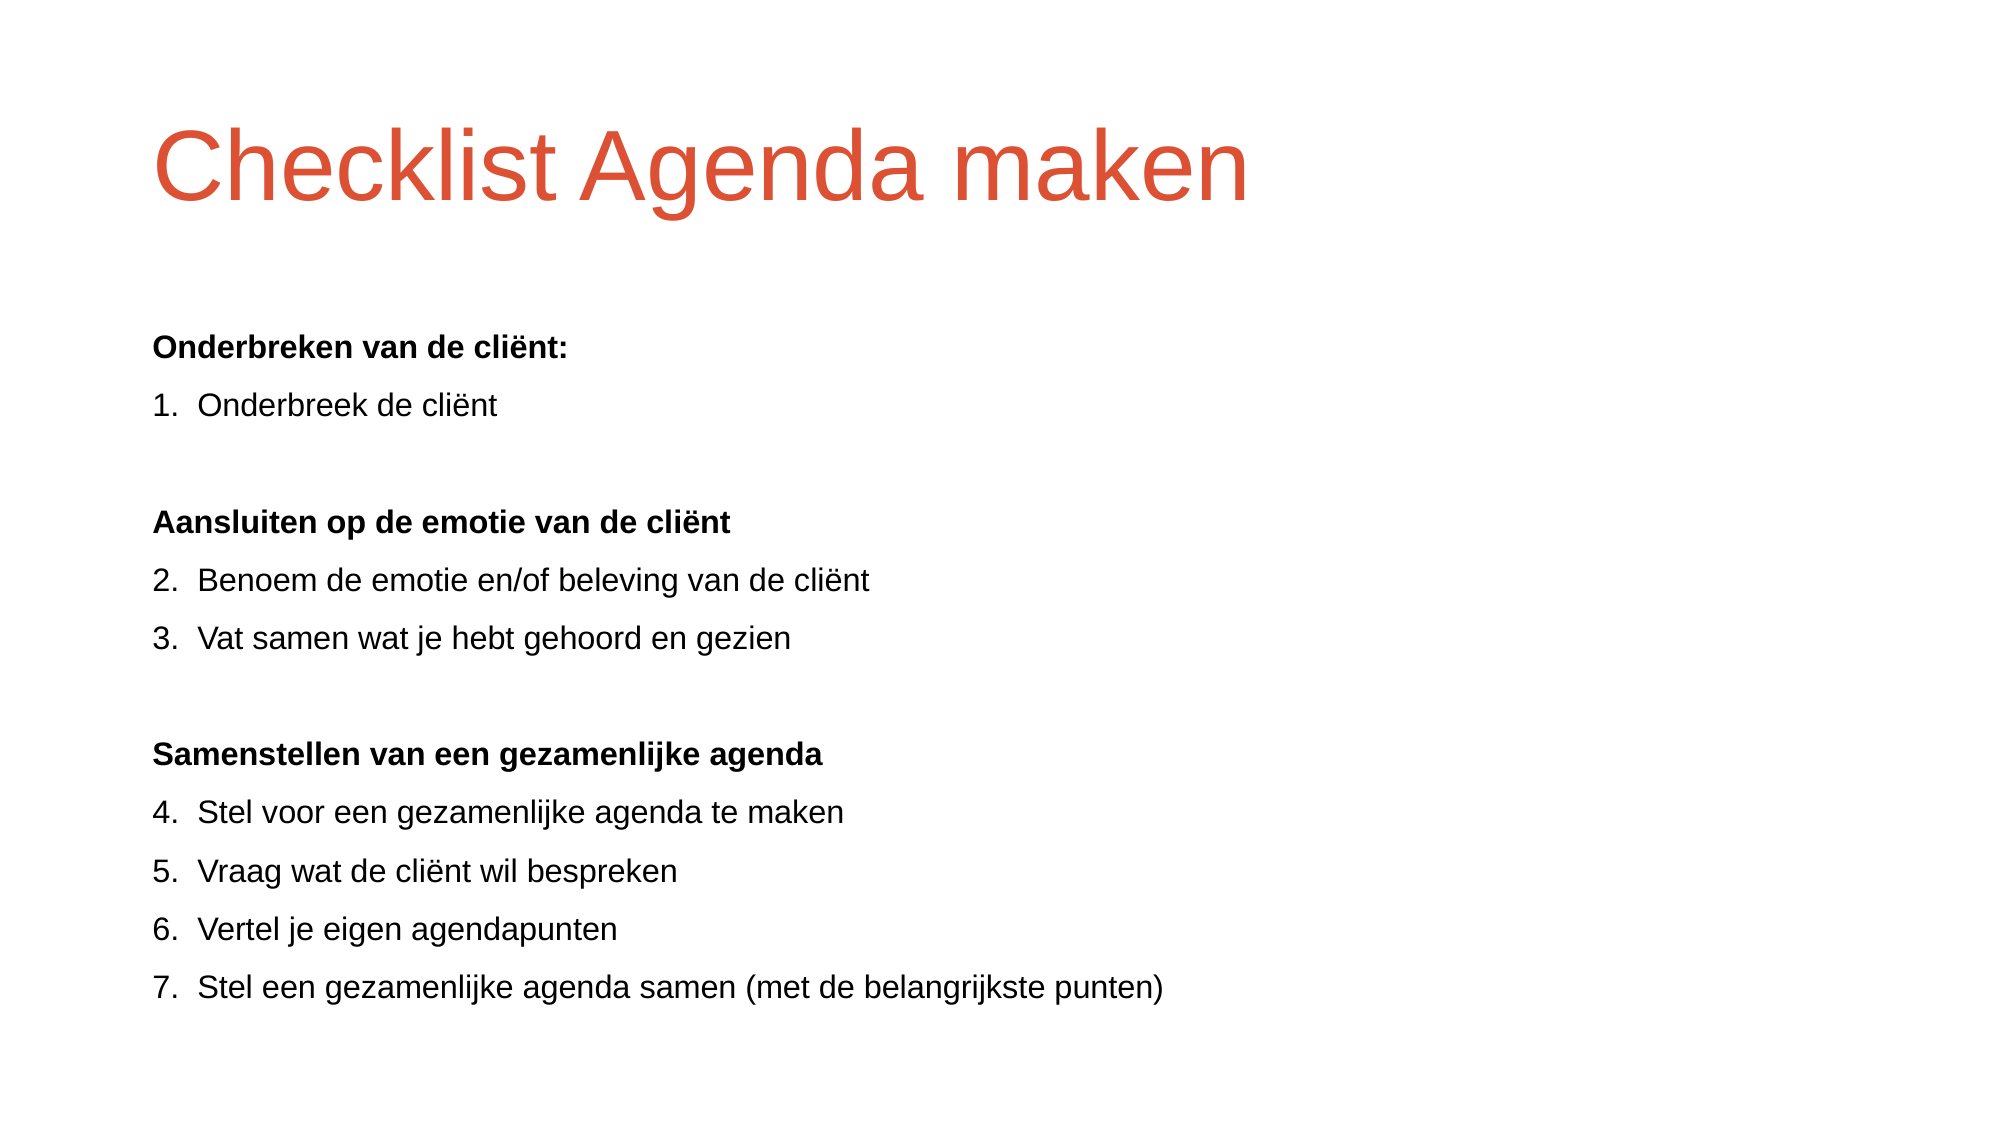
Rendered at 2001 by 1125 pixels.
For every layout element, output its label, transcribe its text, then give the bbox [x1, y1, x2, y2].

title Checklist Agenda maken [137, 59, 1863, 278]
list Onderbreken van de cliënt: 1. Onderbreek de cliënt Aansluiten op de emotie van de cliënt 2. Benoem de emotie en/of beleving van de cliënt 3. Vat samen wat je hebt gehoord en gezien Samenstellen van een gezamenlijke agenda 4. Stel voor een gezamenlijke agenda te maken 5. Vraag wat de cliënt wil bespreken 6. Vertel je eigen agendapunten 7. Stel een gezamenlijke agenda samen (met de belangrijkste punten) [137, 299, 1863, 1014]
